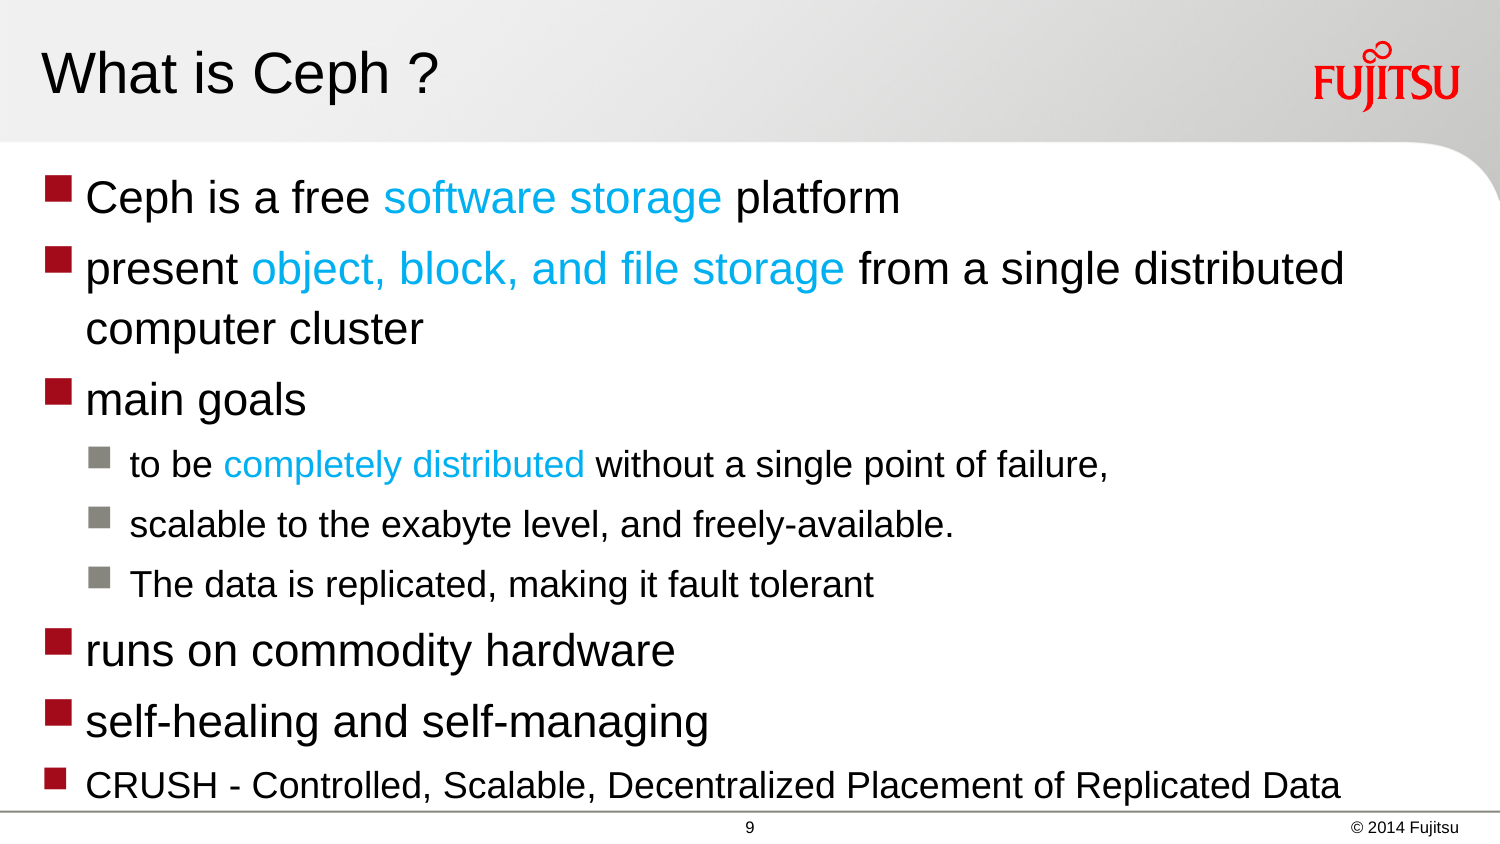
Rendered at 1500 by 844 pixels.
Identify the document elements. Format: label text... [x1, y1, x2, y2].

list Ceph is a free software storage platform present object, block, and file storage from a single distributed computer cluster main goals to be completely distributed without a single point of failure, scalable to the exabyte level, and freely-available. The data is replicated, making it fault tolerant runs on commodity hardware self-healing and self-managing CRUSH - Controlled, Scalable, Decentralized Placement of Replicated Data [41, 161, 1459, 788]
title What is Ceph ? [40, 11, 1282, 139]
picture [0, 0, 1500, 229]
